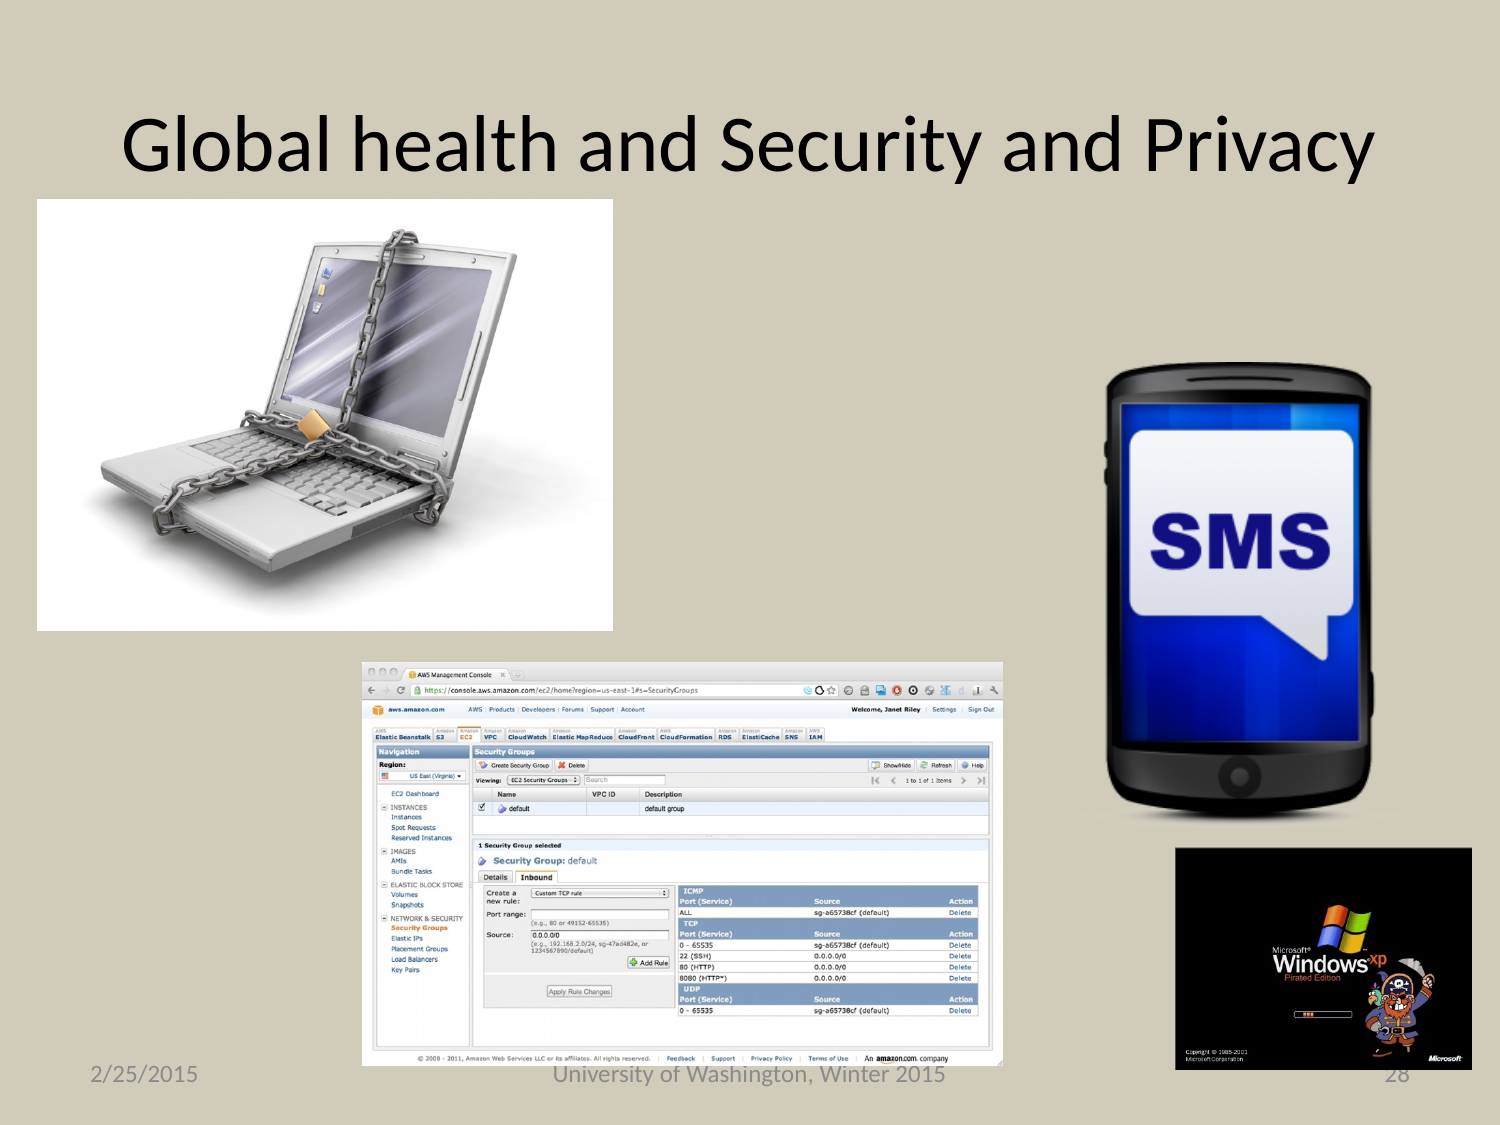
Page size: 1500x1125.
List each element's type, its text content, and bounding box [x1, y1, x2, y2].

footer University of Washington, Winter 2015 [512, 1074, 988, 1103]
picture [1062, 362, 1446, 832]
picture [37, 199, 613, 631]
title Global health and Security and Privacy [75, 45, 1425, 233]
picture [1174, 846, 1472, 1070]
slide_number 28 [1074, 1042, 1425, 1103]
picture [362, 662, 1004, 1066]
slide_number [75, 1042, 425, 1103]
